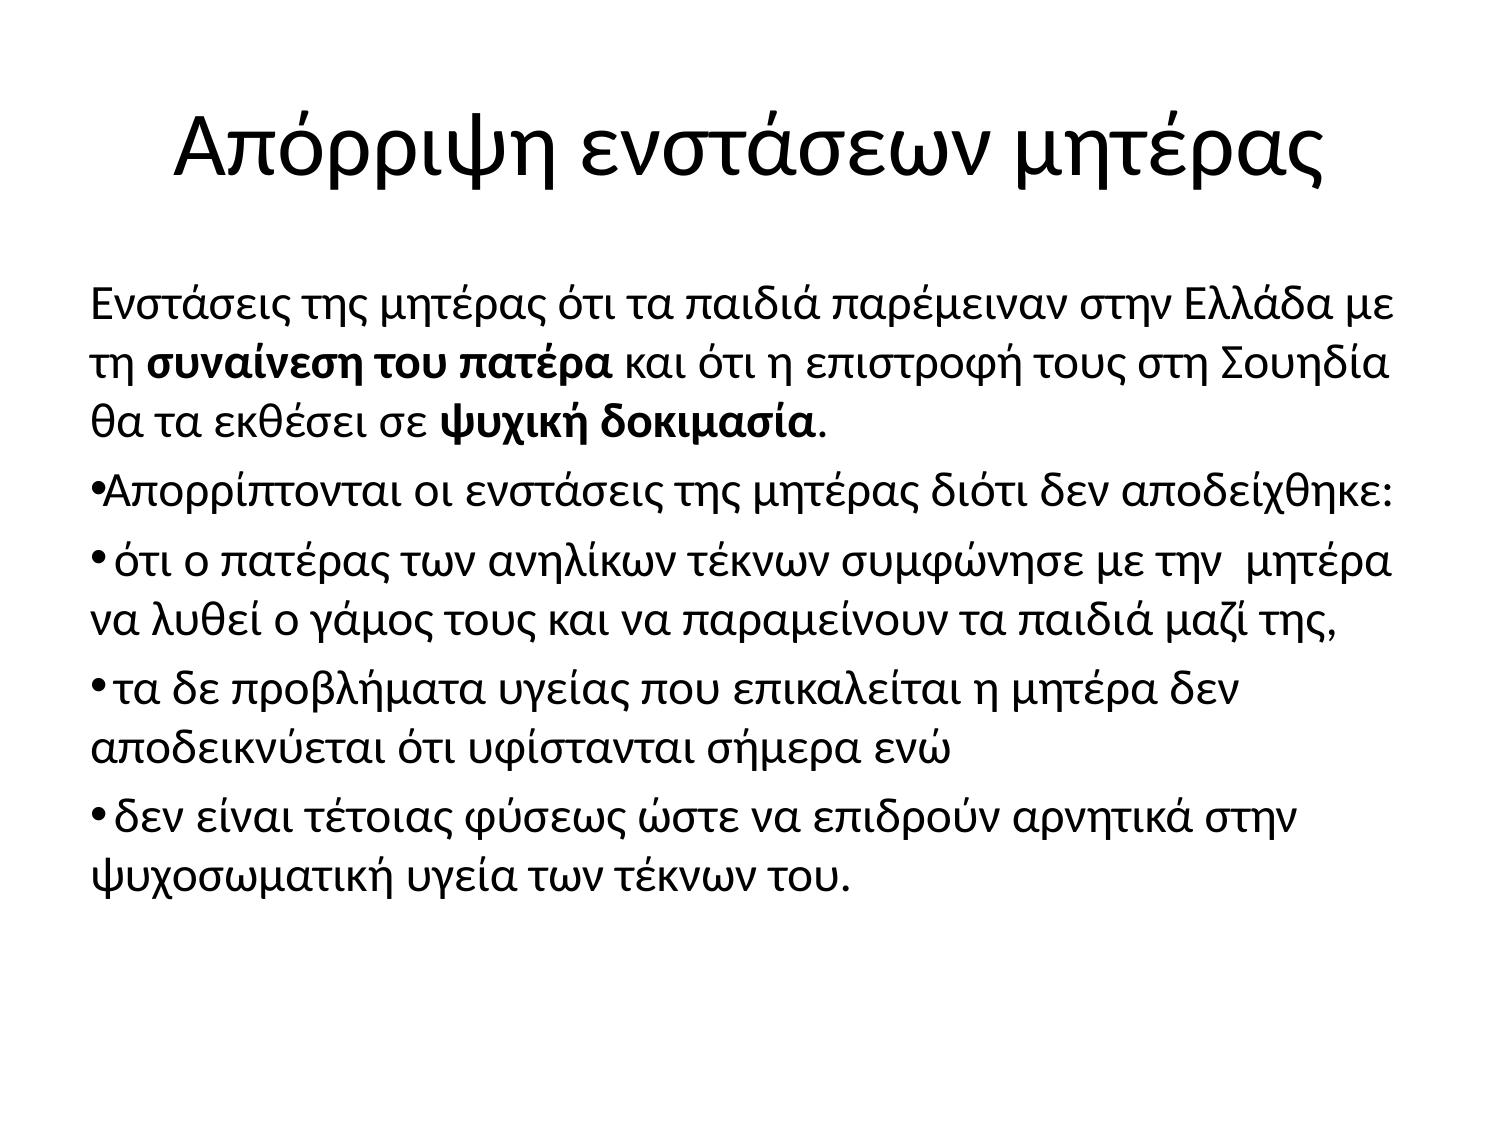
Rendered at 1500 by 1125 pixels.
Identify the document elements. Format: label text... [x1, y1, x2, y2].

title Απόρριψη ενστάσεων μητέρας [75, 45, 1425, 233]
list Ενστάσεις της μητέρας ότι τα παιδιά παρέμειναν στην Ελλάδα με τη συναίνεση του πατέρα και ότι η επιστροφή τους στη Σουηδία θα τα εκθέσει σε ψυχική δοκιμασία. Απορρίπτονται οι ενστάσεις της μητέρας διότι δεν αποδείχθηκε: ότι ο πατέρας των ανηλίκων τέκνων συμφώνησε με την μητέρα να λυθεί ο γάμος τους και να παραμείνουν τα παιδιά μαζί της, τα δε προβλήματα υγείας που επικαλείται η μητέρα δεν αποδεικνύεται ότι υφίστανται σήμερα ενώ δεν είναι τέτοιας φύσεως ώστε να επιδρούν αρνητικά στην ψυχοσωματική υγεία των τέκνων του. [75, 262, 1425, 1005]
